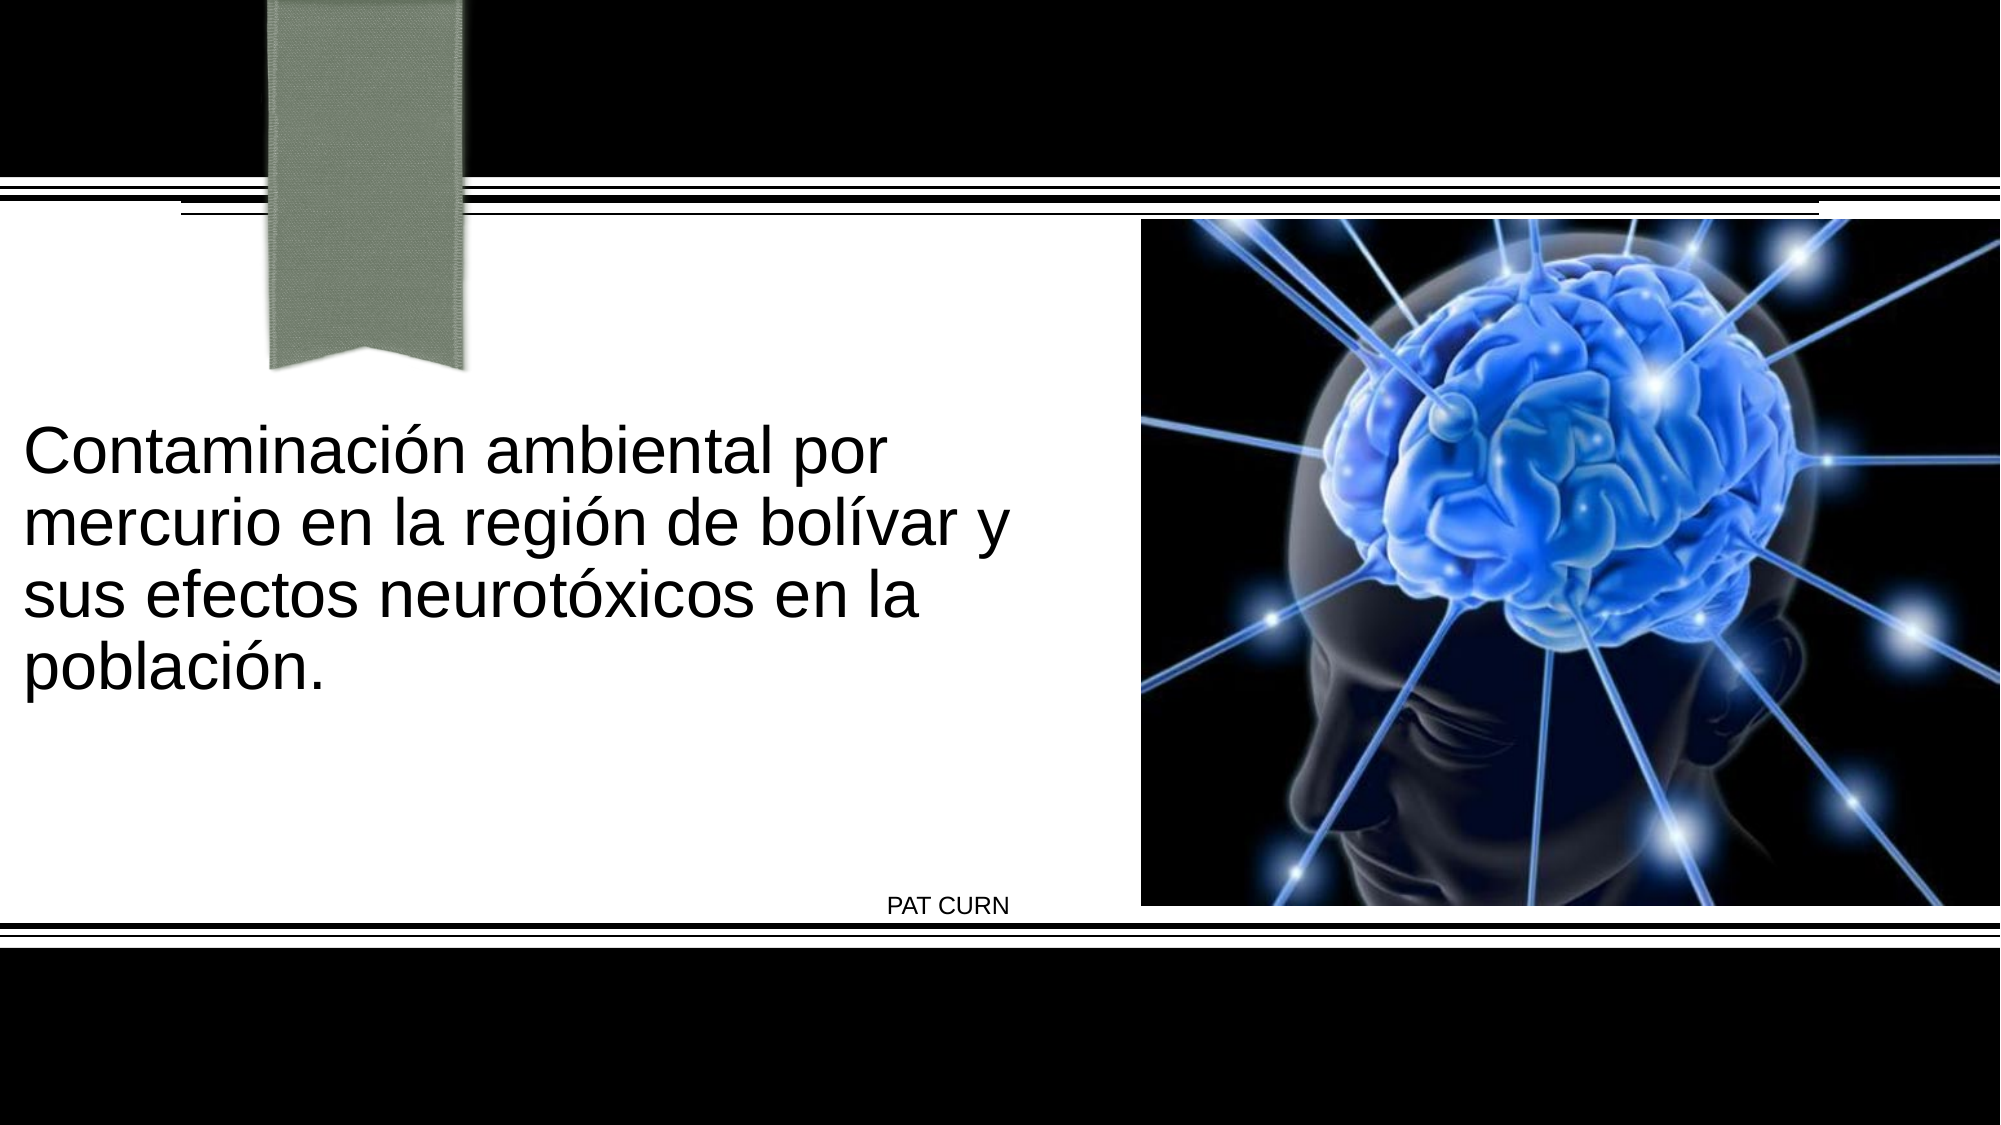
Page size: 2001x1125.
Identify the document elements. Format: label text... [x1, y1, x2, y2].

title Contaminación ambiental por mercurio en la región de bolívar y sus efectos neurotóxicos en la población. [23, 418, 1099, 783]
picture [217, 0, 505, 376]
picture [1141, 214, 2000, 907]
subtitle PAT CURN [886, 885, 1828, 1043]
